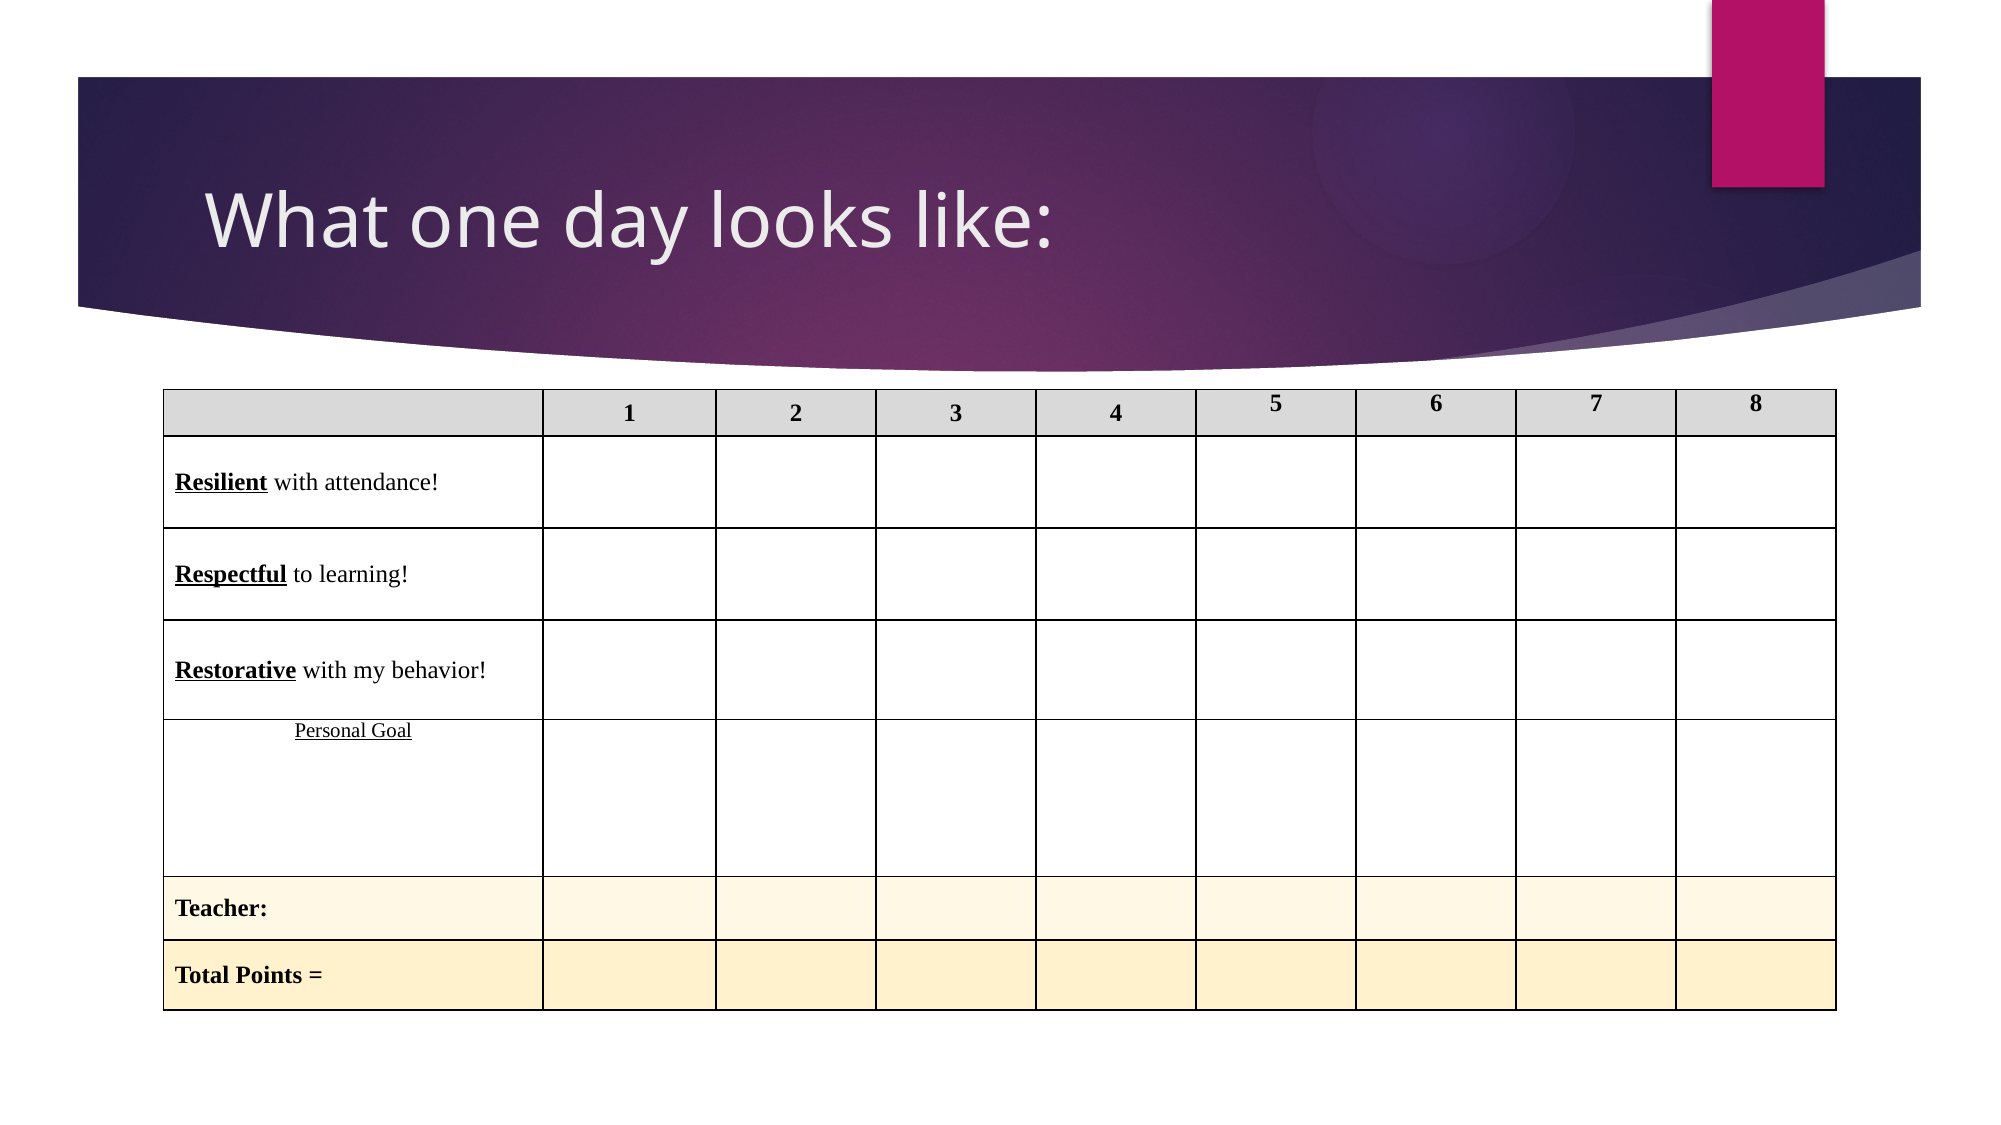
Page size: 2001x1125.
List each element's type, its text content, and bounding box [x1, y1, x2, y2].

table_cell [1517, 621, 1675, 719]
table_cell [544, 529, 715, 619]
table_cell [1197, 720, 1355, 876]
table_header [164, 390, 542, 435]
table_header 8 [1677, 390, 1835, 435]
table_cell [1197, 437, 1355, 527]
table_header 3 [877, 390, 1035, 435]
table_header 1 [544, 390, 715, 435]
table_cell [717, 877, 875, 939]
table_cell [544, 941, 715, 1009]
table_cell [717, 437, 875, 527]
table_cell [1677, 877, 1835, 939]
table_cell [1357, 877, 1515, 939]
table_cell [1517, 720, 1675, 876]
table_cell [1677, 437, 1835, 527]
table_cell [1357, 437, 1515, 527]
table_cell [1677, 621, 1835, 719]
table_cell [1037, 621, 1195, 719]
table_cell [717, 529, 875, 619]
table_cell Teacher: [164, 877, 542, 939]
table_cell [877, 941, 1035, 1009]
table_cell [877, 437, 1035, 527]
table_header 4 [1037, 390, 1195, 435]
table_cell [1197, 529, 1355, 619]
table_cell Resilient with attendance! [164, 437, 542, 527]
table_cell [877, 877, 1035, 939]
table_cell [1517, 437, 1675, 527]
table_cell Restorative with my behavior! [164, 621, 542, 719]
table_cell [1677, 529, 1835, 619]
table_cell [1357, 941, 1515, 1009]
table_cell [544, 437, 715, 527]
table_cell [544, 621, 715, 719]
table_cell [1037, 720, 1195, 876]
table_header 5 [1197, 390, 1355, 435]
table_cell [1037, 877, 1195, 939]
table_cell [1037, 437, 1195, 527]
title What one day looks like: [189, 159, 1627, 276]
table_cell [544, 877, 715, 939]
table_cell [1357, 529, 1515, 619]
table_cell Respectful to learning! [164, 529, 542, 619]
table_cell [1677, 941, 1835, 1009]
table_cell [717, 720, 875, 876]
table_header 7 [1517, 390, 1675, 435]
table_cell [1197, 877, 1355, 939]
table_cell [877, 621, 1035, 719]
table_cell Total Points = [164, 941, 542, 1009]
table_cell [1517, 877, 1675, 939]
table_cell [1357, 621, 1515, 719]
table_cell [544, 720, 715, 876]
table_cell [1037, 529, 1195, 619]
table_cell [877, 529, 1035, 619]
table_cell [717, 621, 875, 719]
table_header 2 [717, 390, 875, 435]
table_cell [1517, 529, 1675, 619]
table_cell Personal Goal [164, 720, 542, 876]
table_cell [1197, 621, 1355, 719]
table_cell [1677, 720, 1835, 876]
table_cell [1037, 941, 1195, 1009]
table_cell [1517, 941, 1675, 1009]
table_cell [1197, 941, 1355, 1009]
table_cell [1357, 720, 1515, 876]
table_header 6 [1357, 390, 1515, 435]
table_cell [877, 720, 1035, 876]
table_cell [717, 941, 875, 1009]
